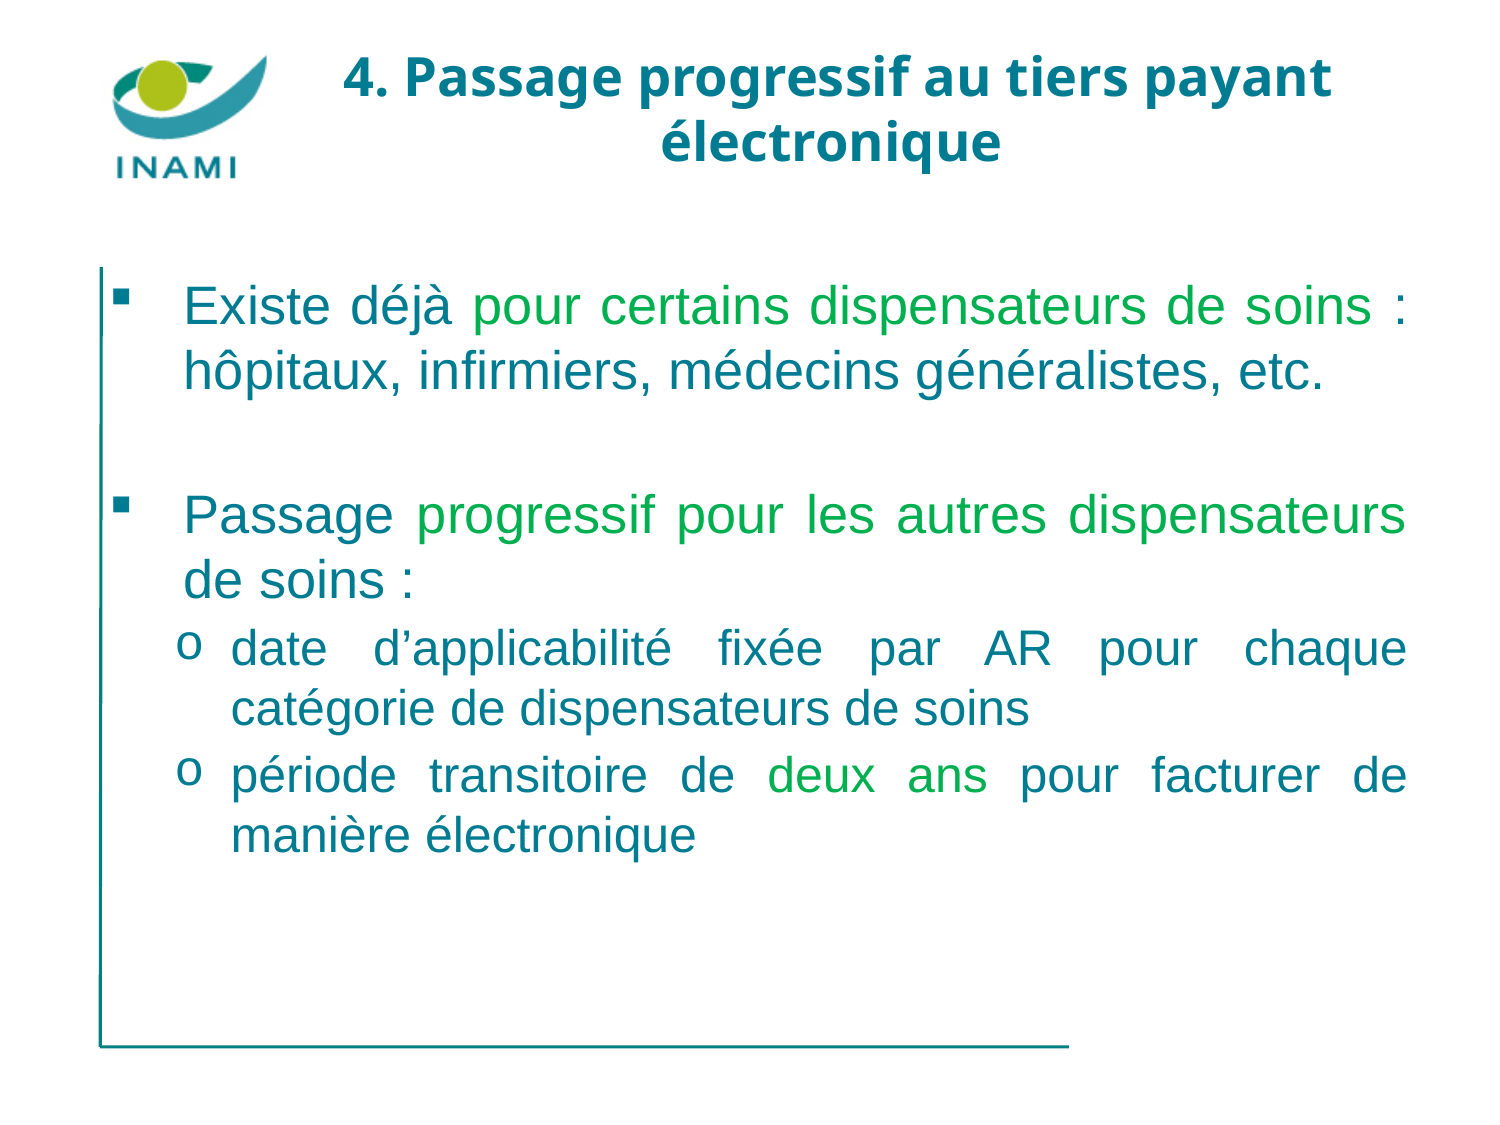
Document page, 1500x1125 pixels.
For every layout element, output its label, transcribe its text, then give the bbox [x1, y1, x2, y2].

text_box 4. Passage progressif au tiers payant électronique [230, 7, 1447, 207]
list Existe déjà pour certains dispensateurs de soins : hôpitaux, infirmiers, médecins généralistes, etc. Passage progressif pour les autres dispensateurs de soins : date d’applicabilité fixée par AR pour chaque catégorie de dispensateurs de soins période transitoire de deux ans pour facturer de manière électronique [29, 196, 1424, 1000]
picture [64, 6, 314, 196]
